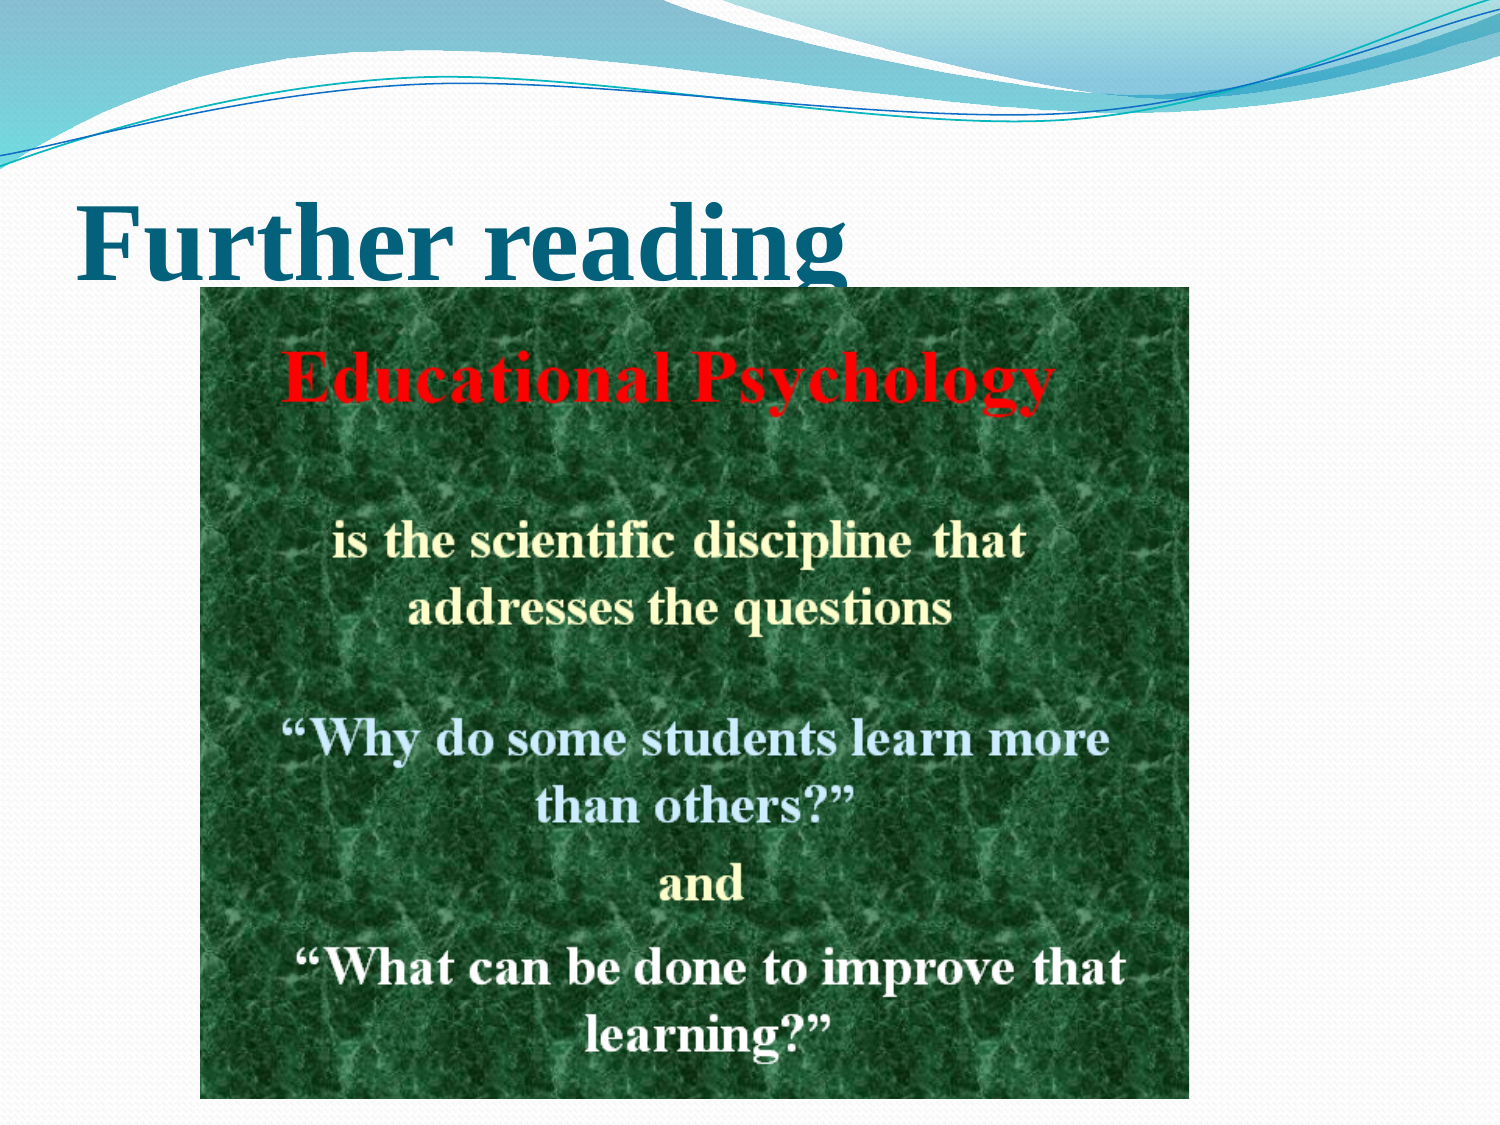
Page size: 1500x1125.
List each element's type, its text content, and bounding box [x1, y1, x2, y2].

title Further reading [75, 115, 1425, 303]
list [199, 287, 1190, 1099]
